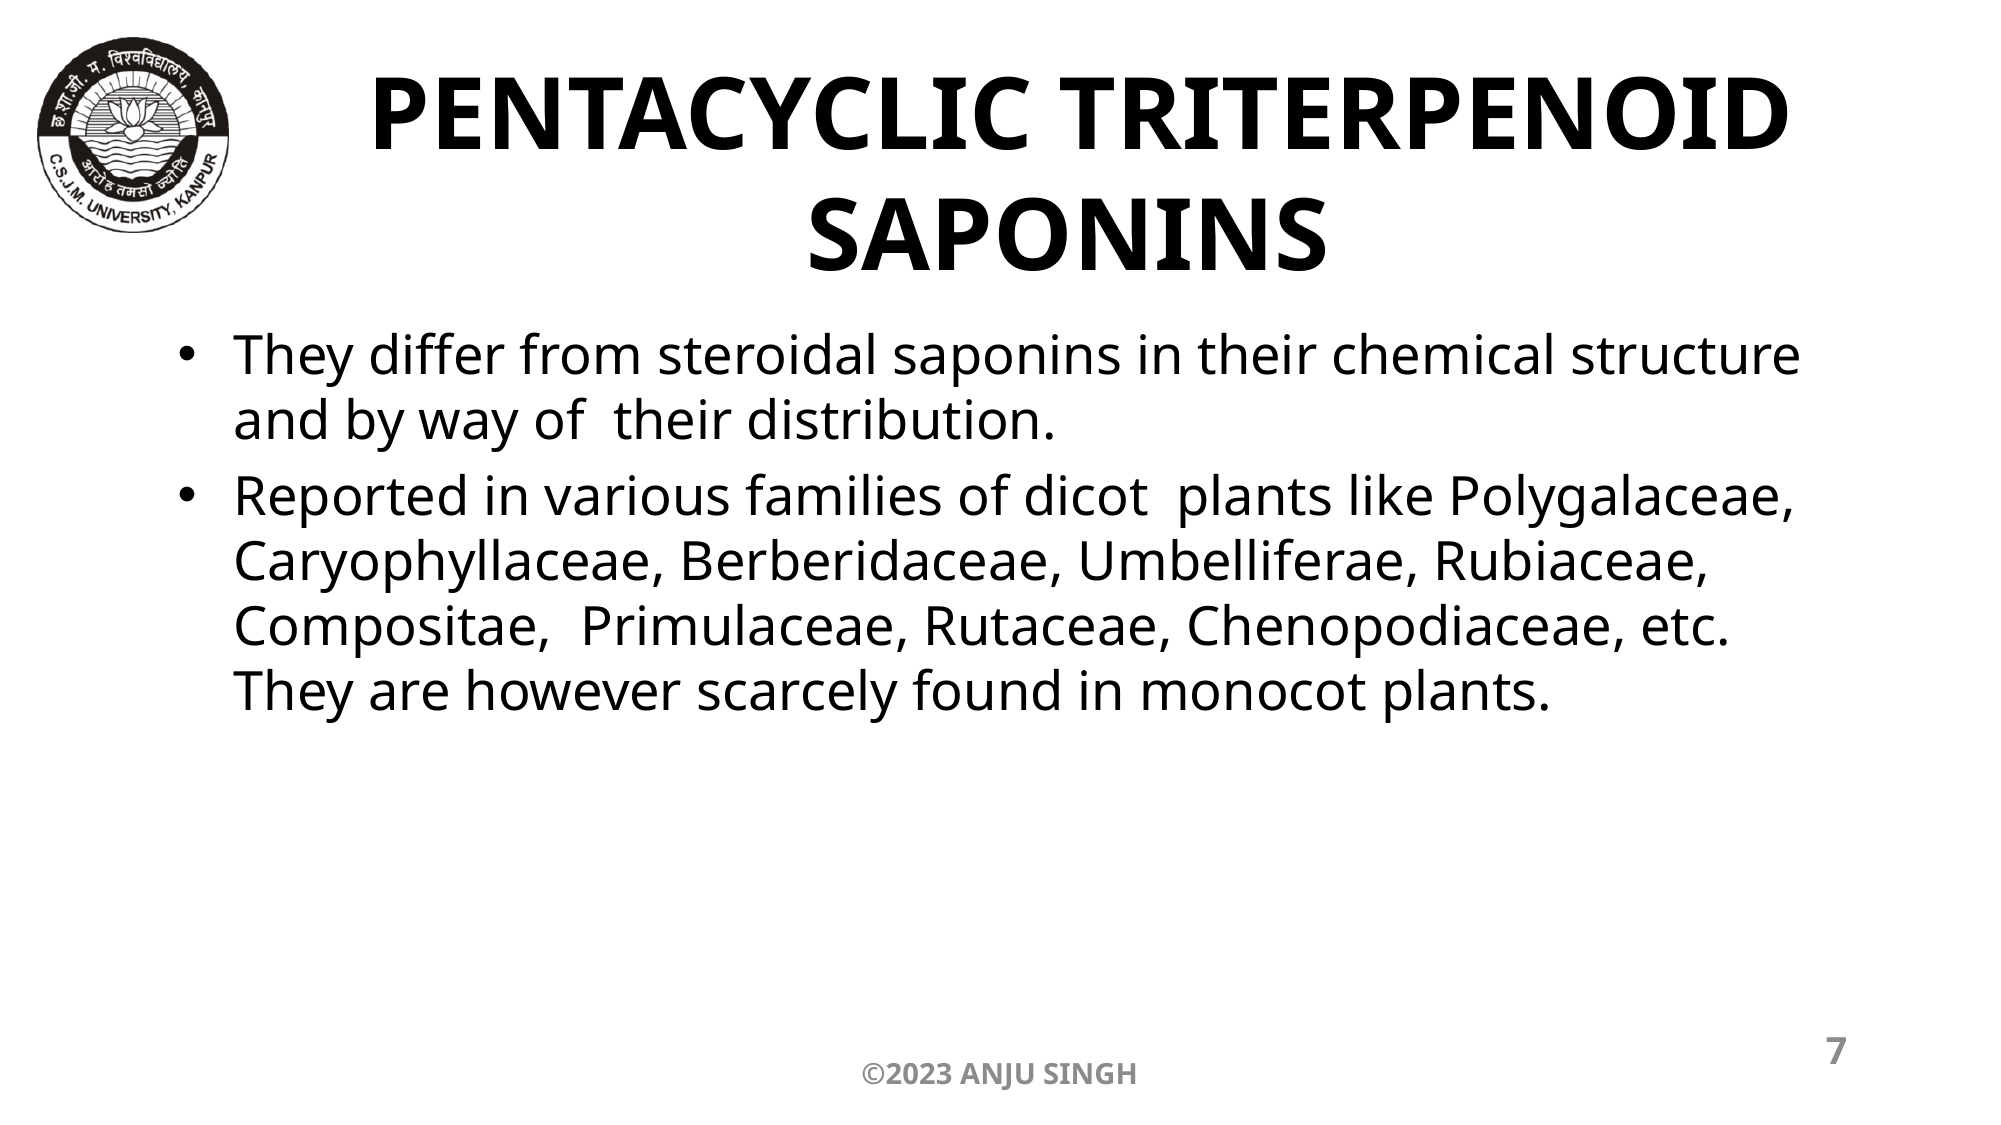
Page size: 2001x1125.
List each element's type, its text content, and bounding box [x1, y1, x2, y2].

footer ©2023 ANJU SINGH [683, 1042, 1317, 1103]
title PENTACYCLIC TRITERPENOID SAPONINS [324, 103, 1838, 237]
text_box 7 [1412, 1022, 1863, 1083]
list They differ from steroidal saponins in their chemical structure and by way of their distribution. Reported in various families of dicot plants like Polygalaceae, Caryophyllaceae, Berberidaceae, Umbelliferae, Rubiaceae, Compositae, Primulaceae, Rutaceae, Chenopodiaceae, etc. They are however scarcely found in monocot plants. [162, 312, 1838, 999]
picture [37, 37, 230, 233]
